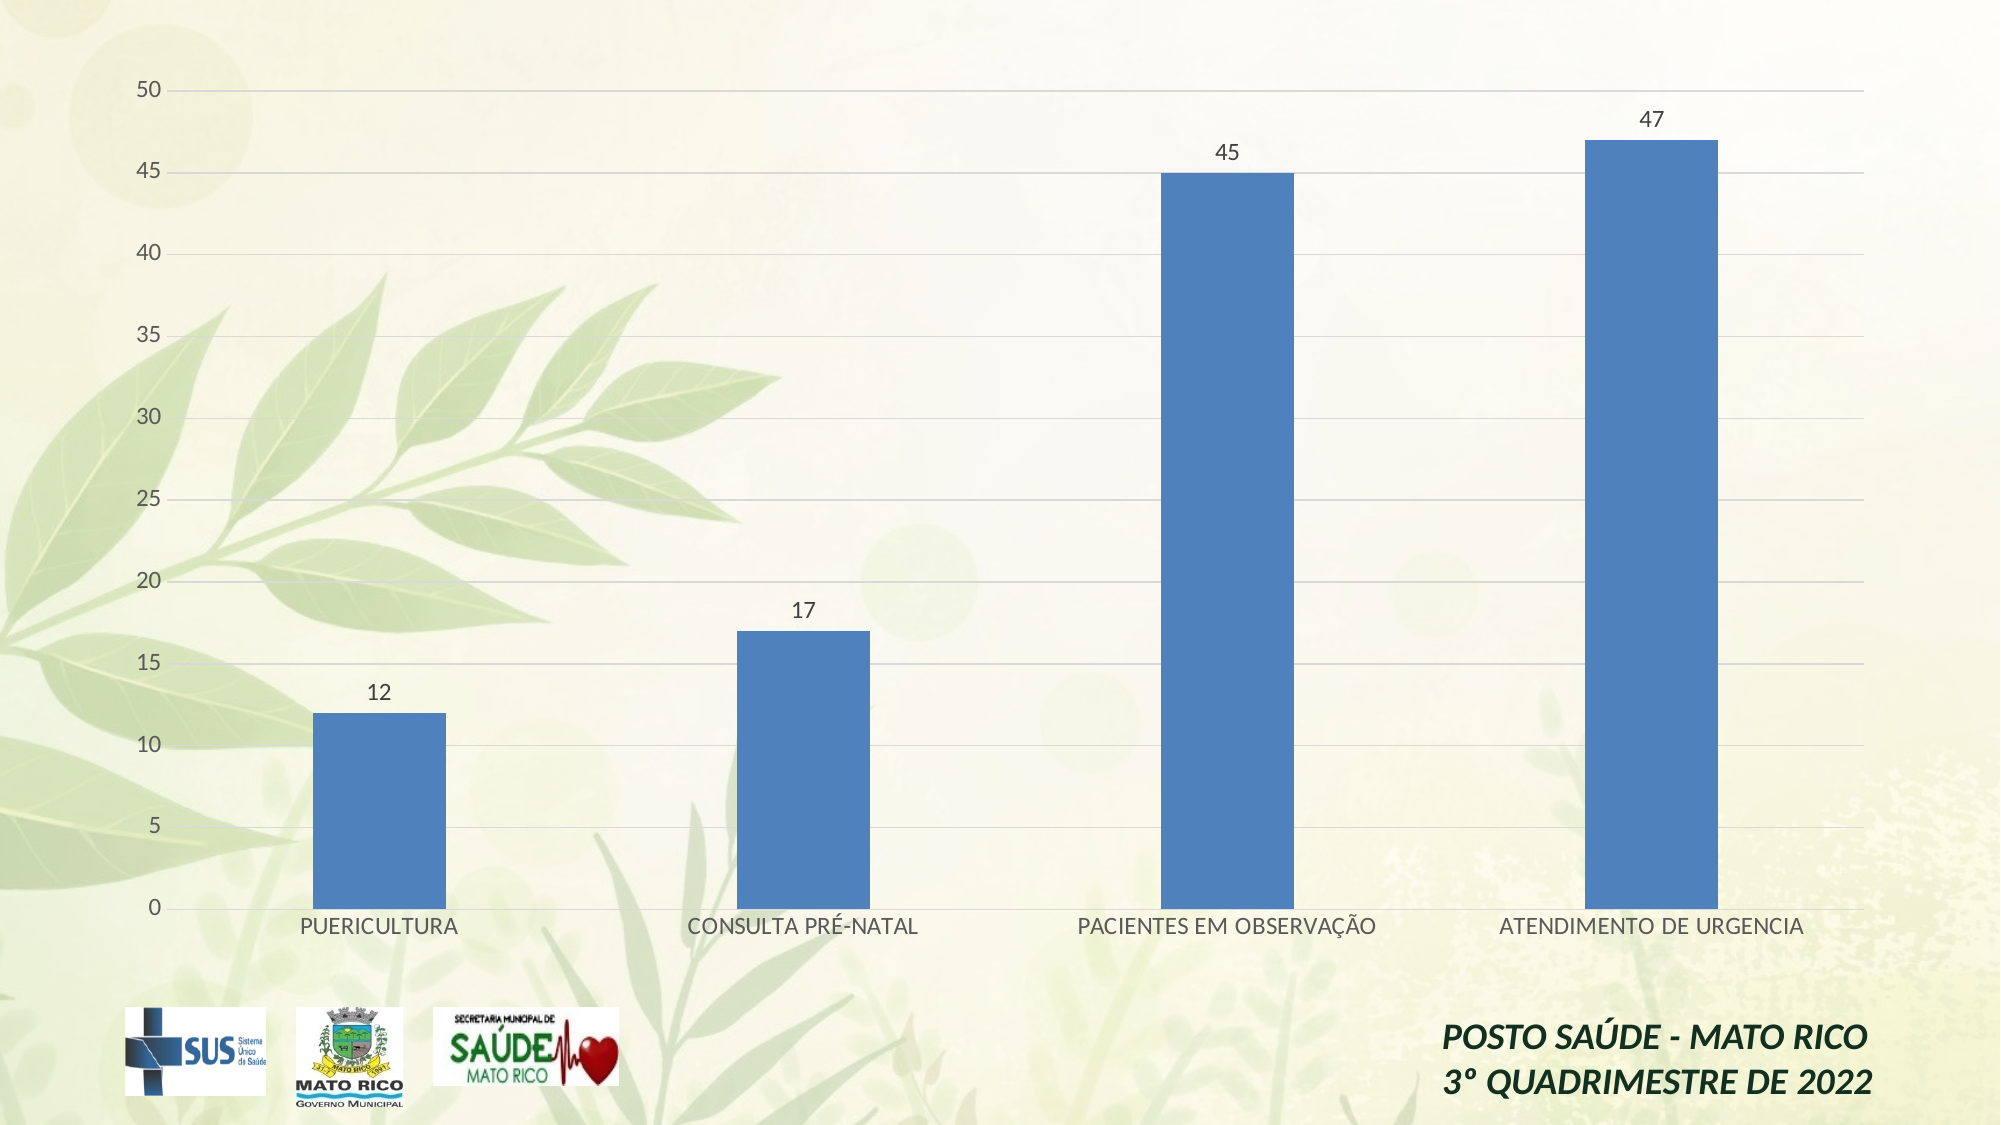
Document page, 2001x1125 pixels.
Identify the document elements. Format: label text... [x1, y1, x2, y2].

picture [296, 1006, 403, 1113]
picture [124, 1006, 266, 1096]
picture [432, 1007, 619, 1086]
text_box POSTO SAÚDE - MATO RICO 3º QUADRIMESTRE DE 2022 [1427, 1004, 1974, 1110]
chart [99, 60, 1901, 959]
